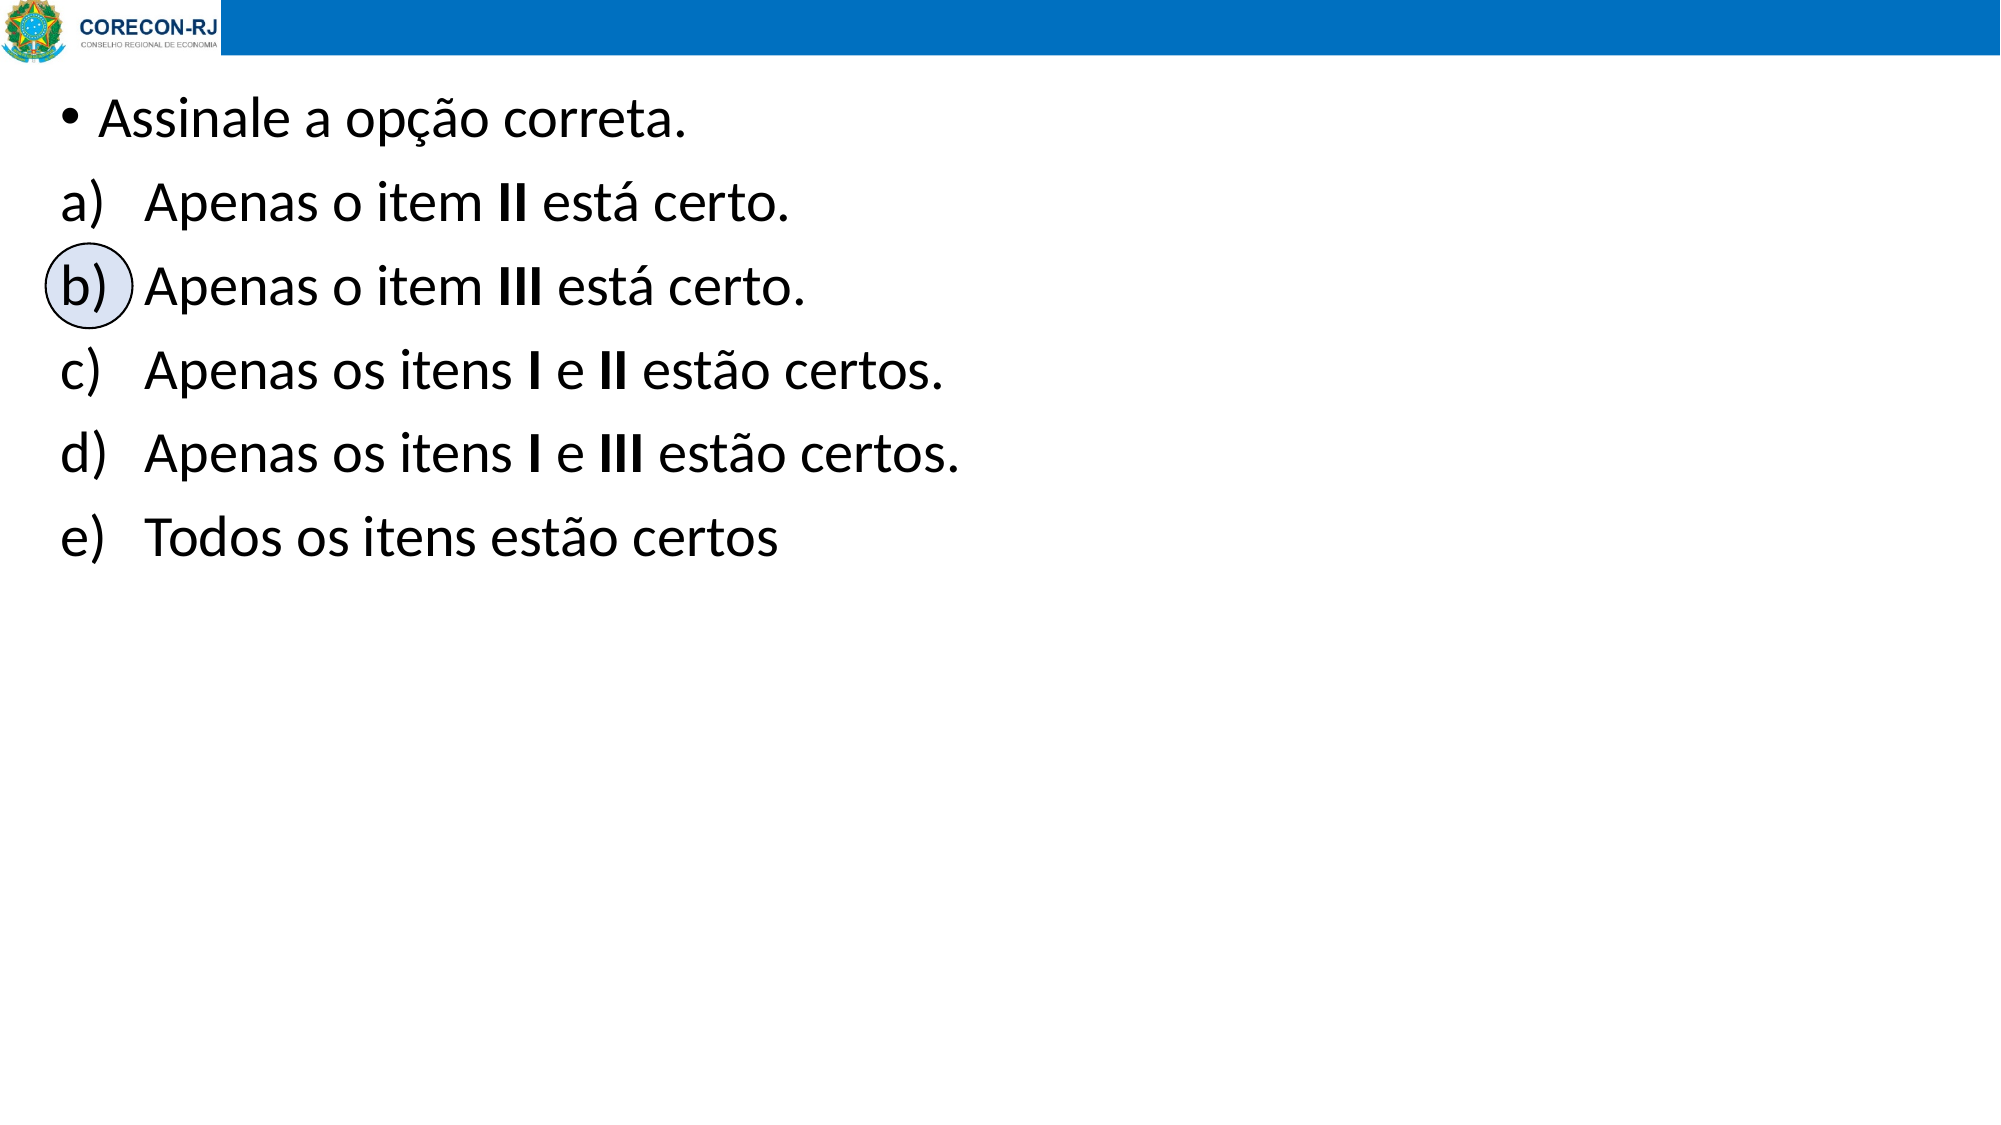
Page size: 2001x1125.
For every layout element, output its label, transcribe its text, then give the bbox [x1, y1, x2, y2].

picture [0, 0, 221, 65]
list Assinale a opção correta. Apenas o item II está certo. Apenas o item III está certo. Apenas os itens I e II estão certos. Apenas os itens I e III estão certos. Todos os itens estão certos [45, 79, 1716, 794]
